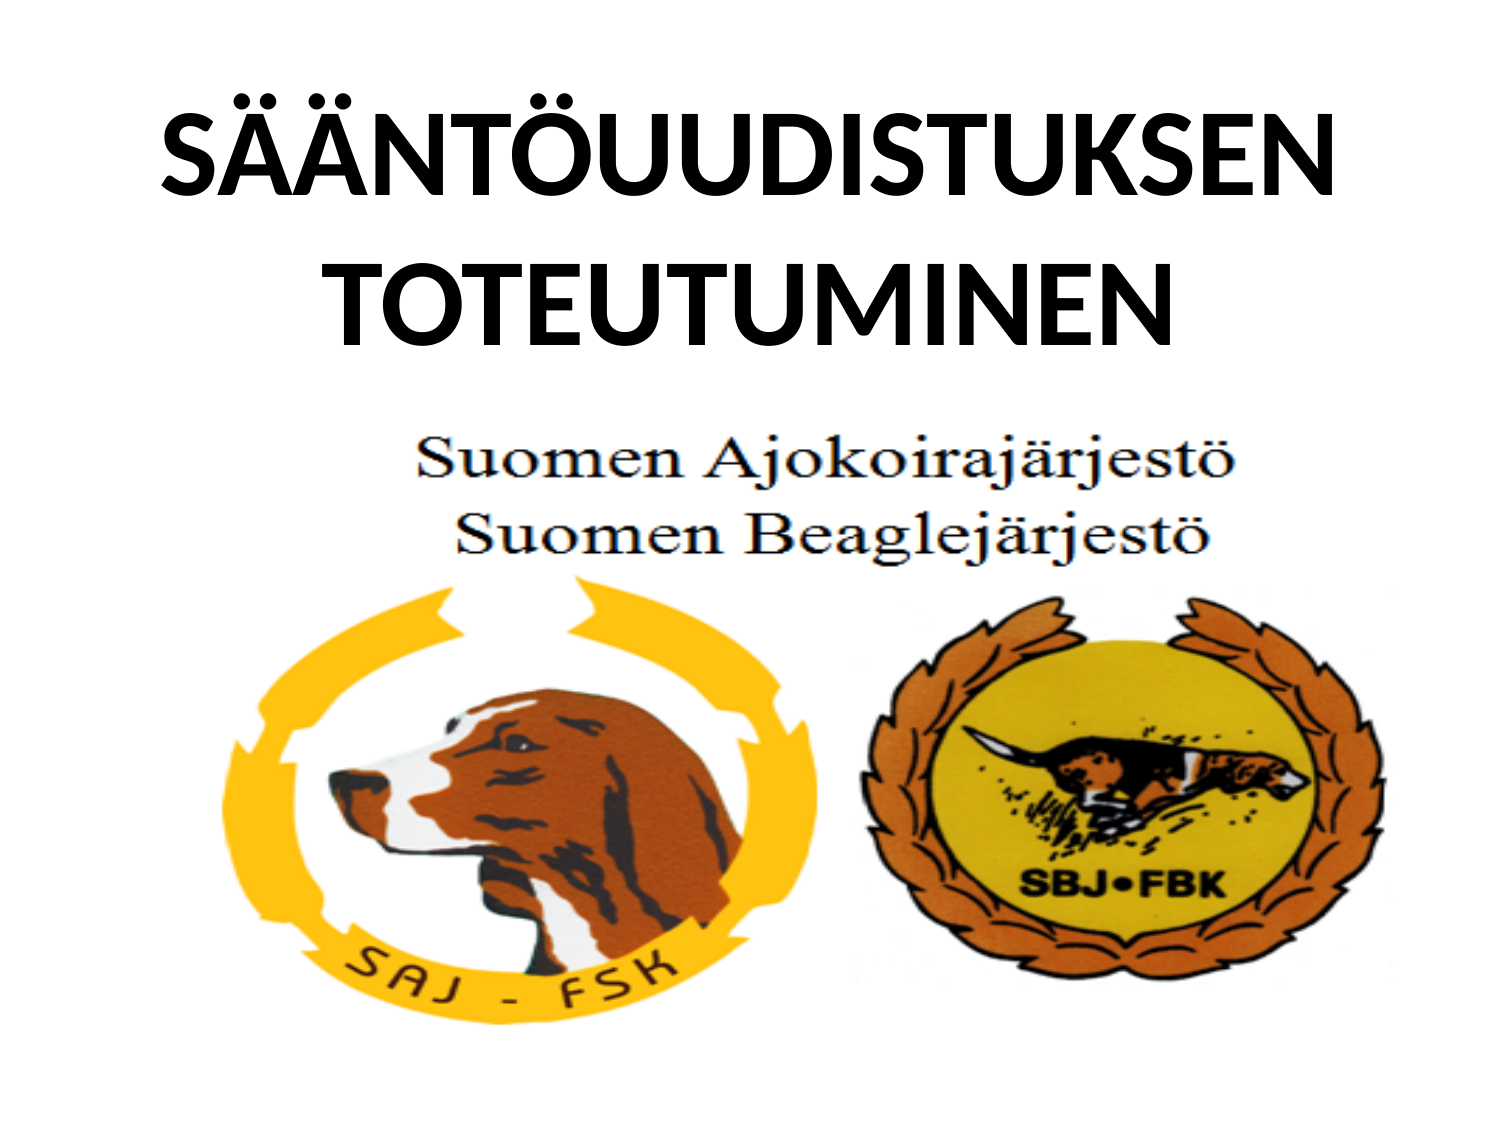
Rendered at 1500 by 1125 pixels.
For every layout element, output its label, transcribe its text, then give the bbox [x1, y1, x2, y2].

title SÄÄNTÖUUDISTUKSEN TOTEUTUMINEN [112, 30, 1388, 409]
picture [153, 361, 1500, 1125]
